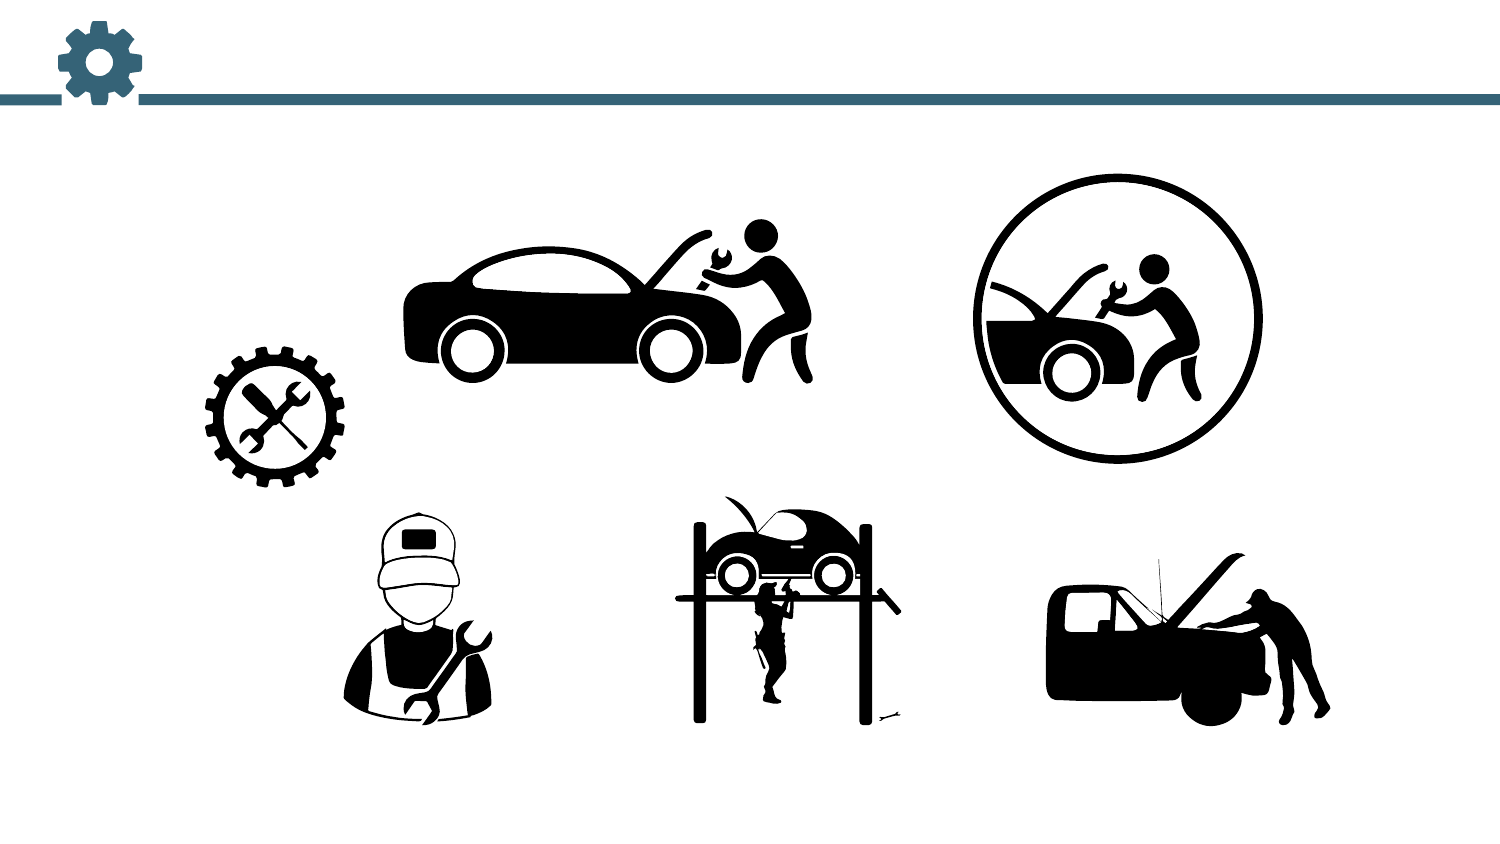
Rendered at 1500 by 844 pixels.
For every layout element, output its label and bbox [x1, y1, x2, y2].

text_box [204, 173, 1332, 728]
